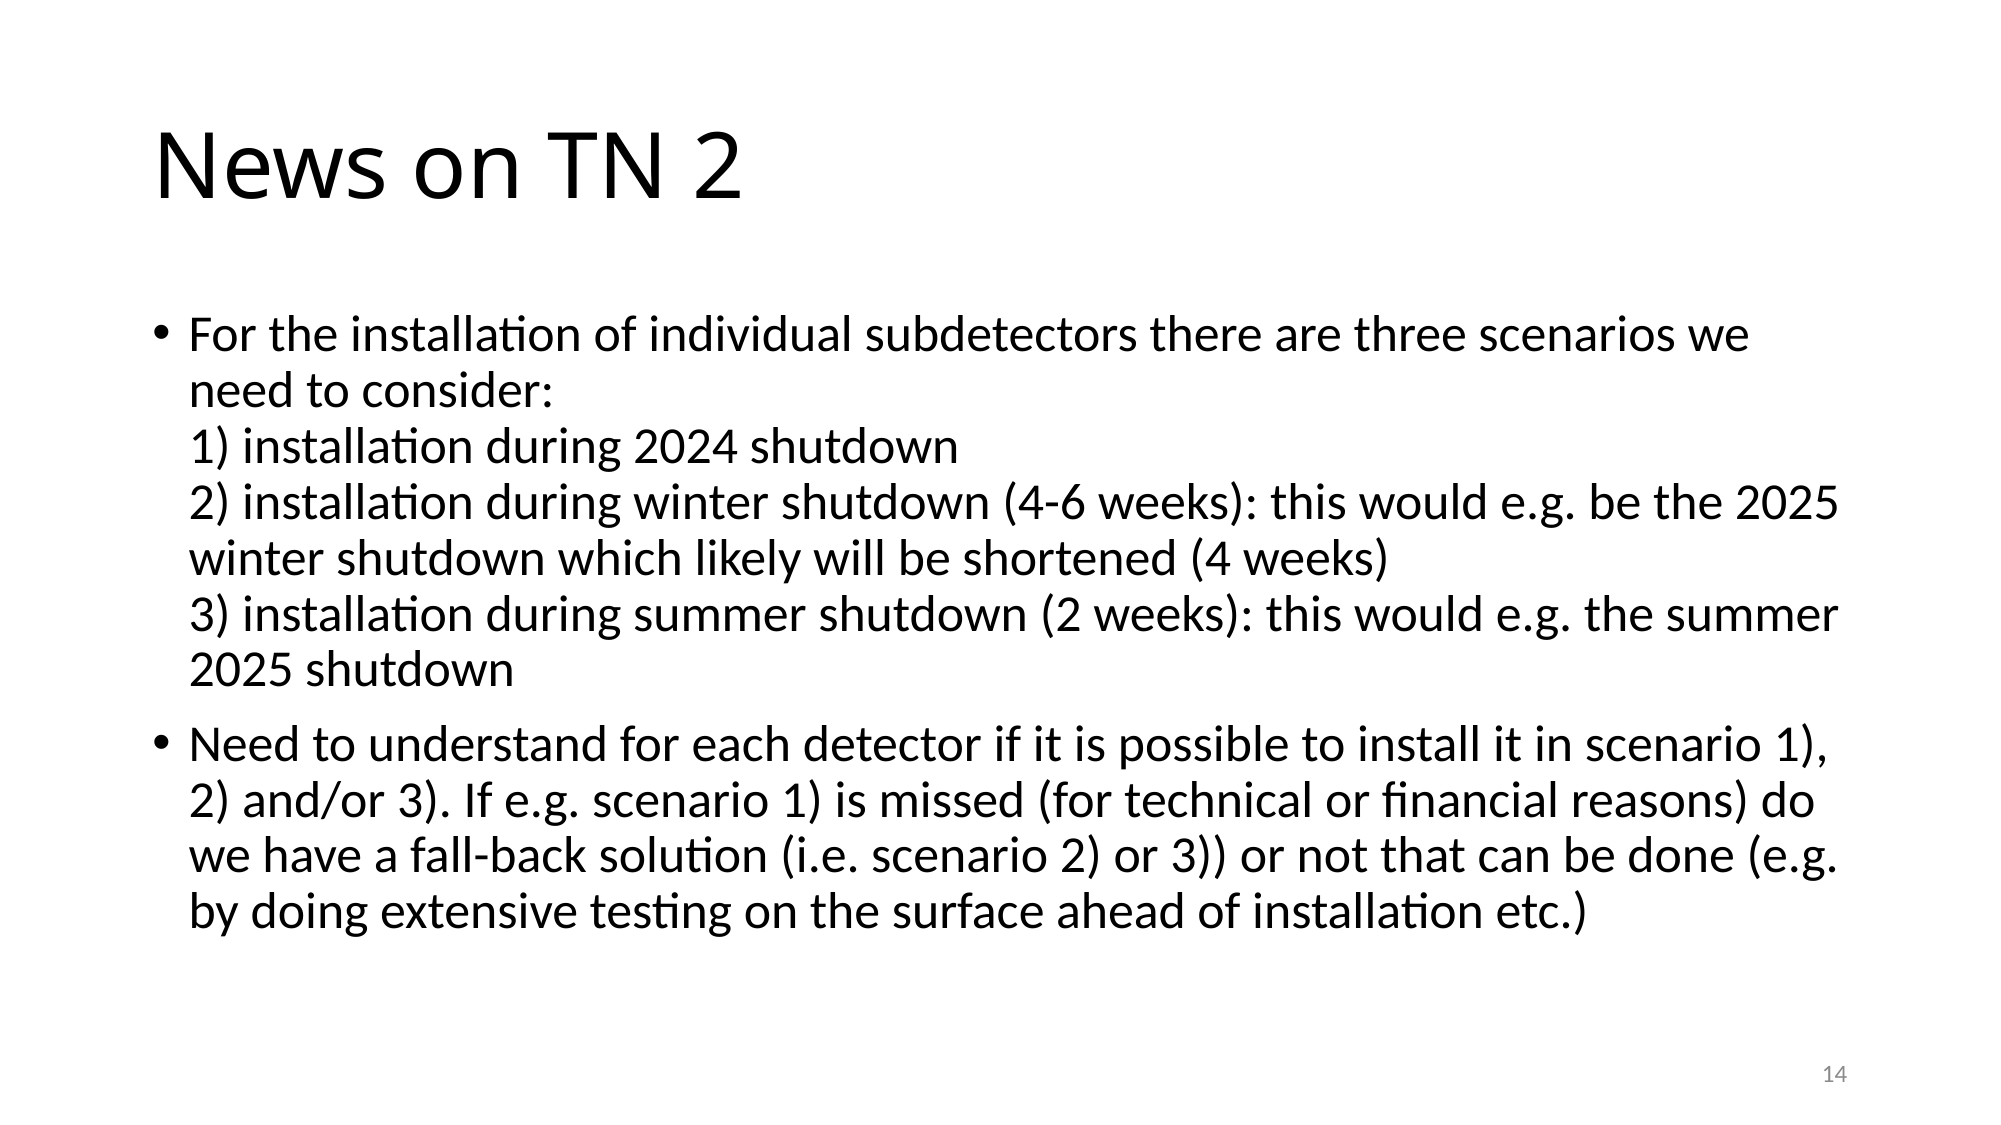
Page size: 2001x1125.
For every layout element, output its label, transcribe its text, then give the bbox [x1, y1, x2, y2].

slide_number 14 [1412, 1042, 1863, 1103]
title News on TN 2 [137, 59, 1863, 278]
list For the installation of individual subdetectors there are three scenarios we need to consider: 1) installation during 2024 shutdown 2) installation during winter shutdown (4-6 weeks): this would e.g. be the 2025 winter shutdown which likely will be shortened (4 weeks) 3) installation during summer shutdown (2 weeks): this would e.g. the summer 2025 shutdown Need to understand for each detector if it is possible to install it in scenario 1), 2) and/or 3). If e.g. scenario 1) is missed (for technical or financial reasons) do we have a fall-back solution (i.e. scenario 2) or 3)) or not that can be done (e.g. by doing extensive testing on the surface ahead of installation etc.) [137, 299, 1863, 1014]
